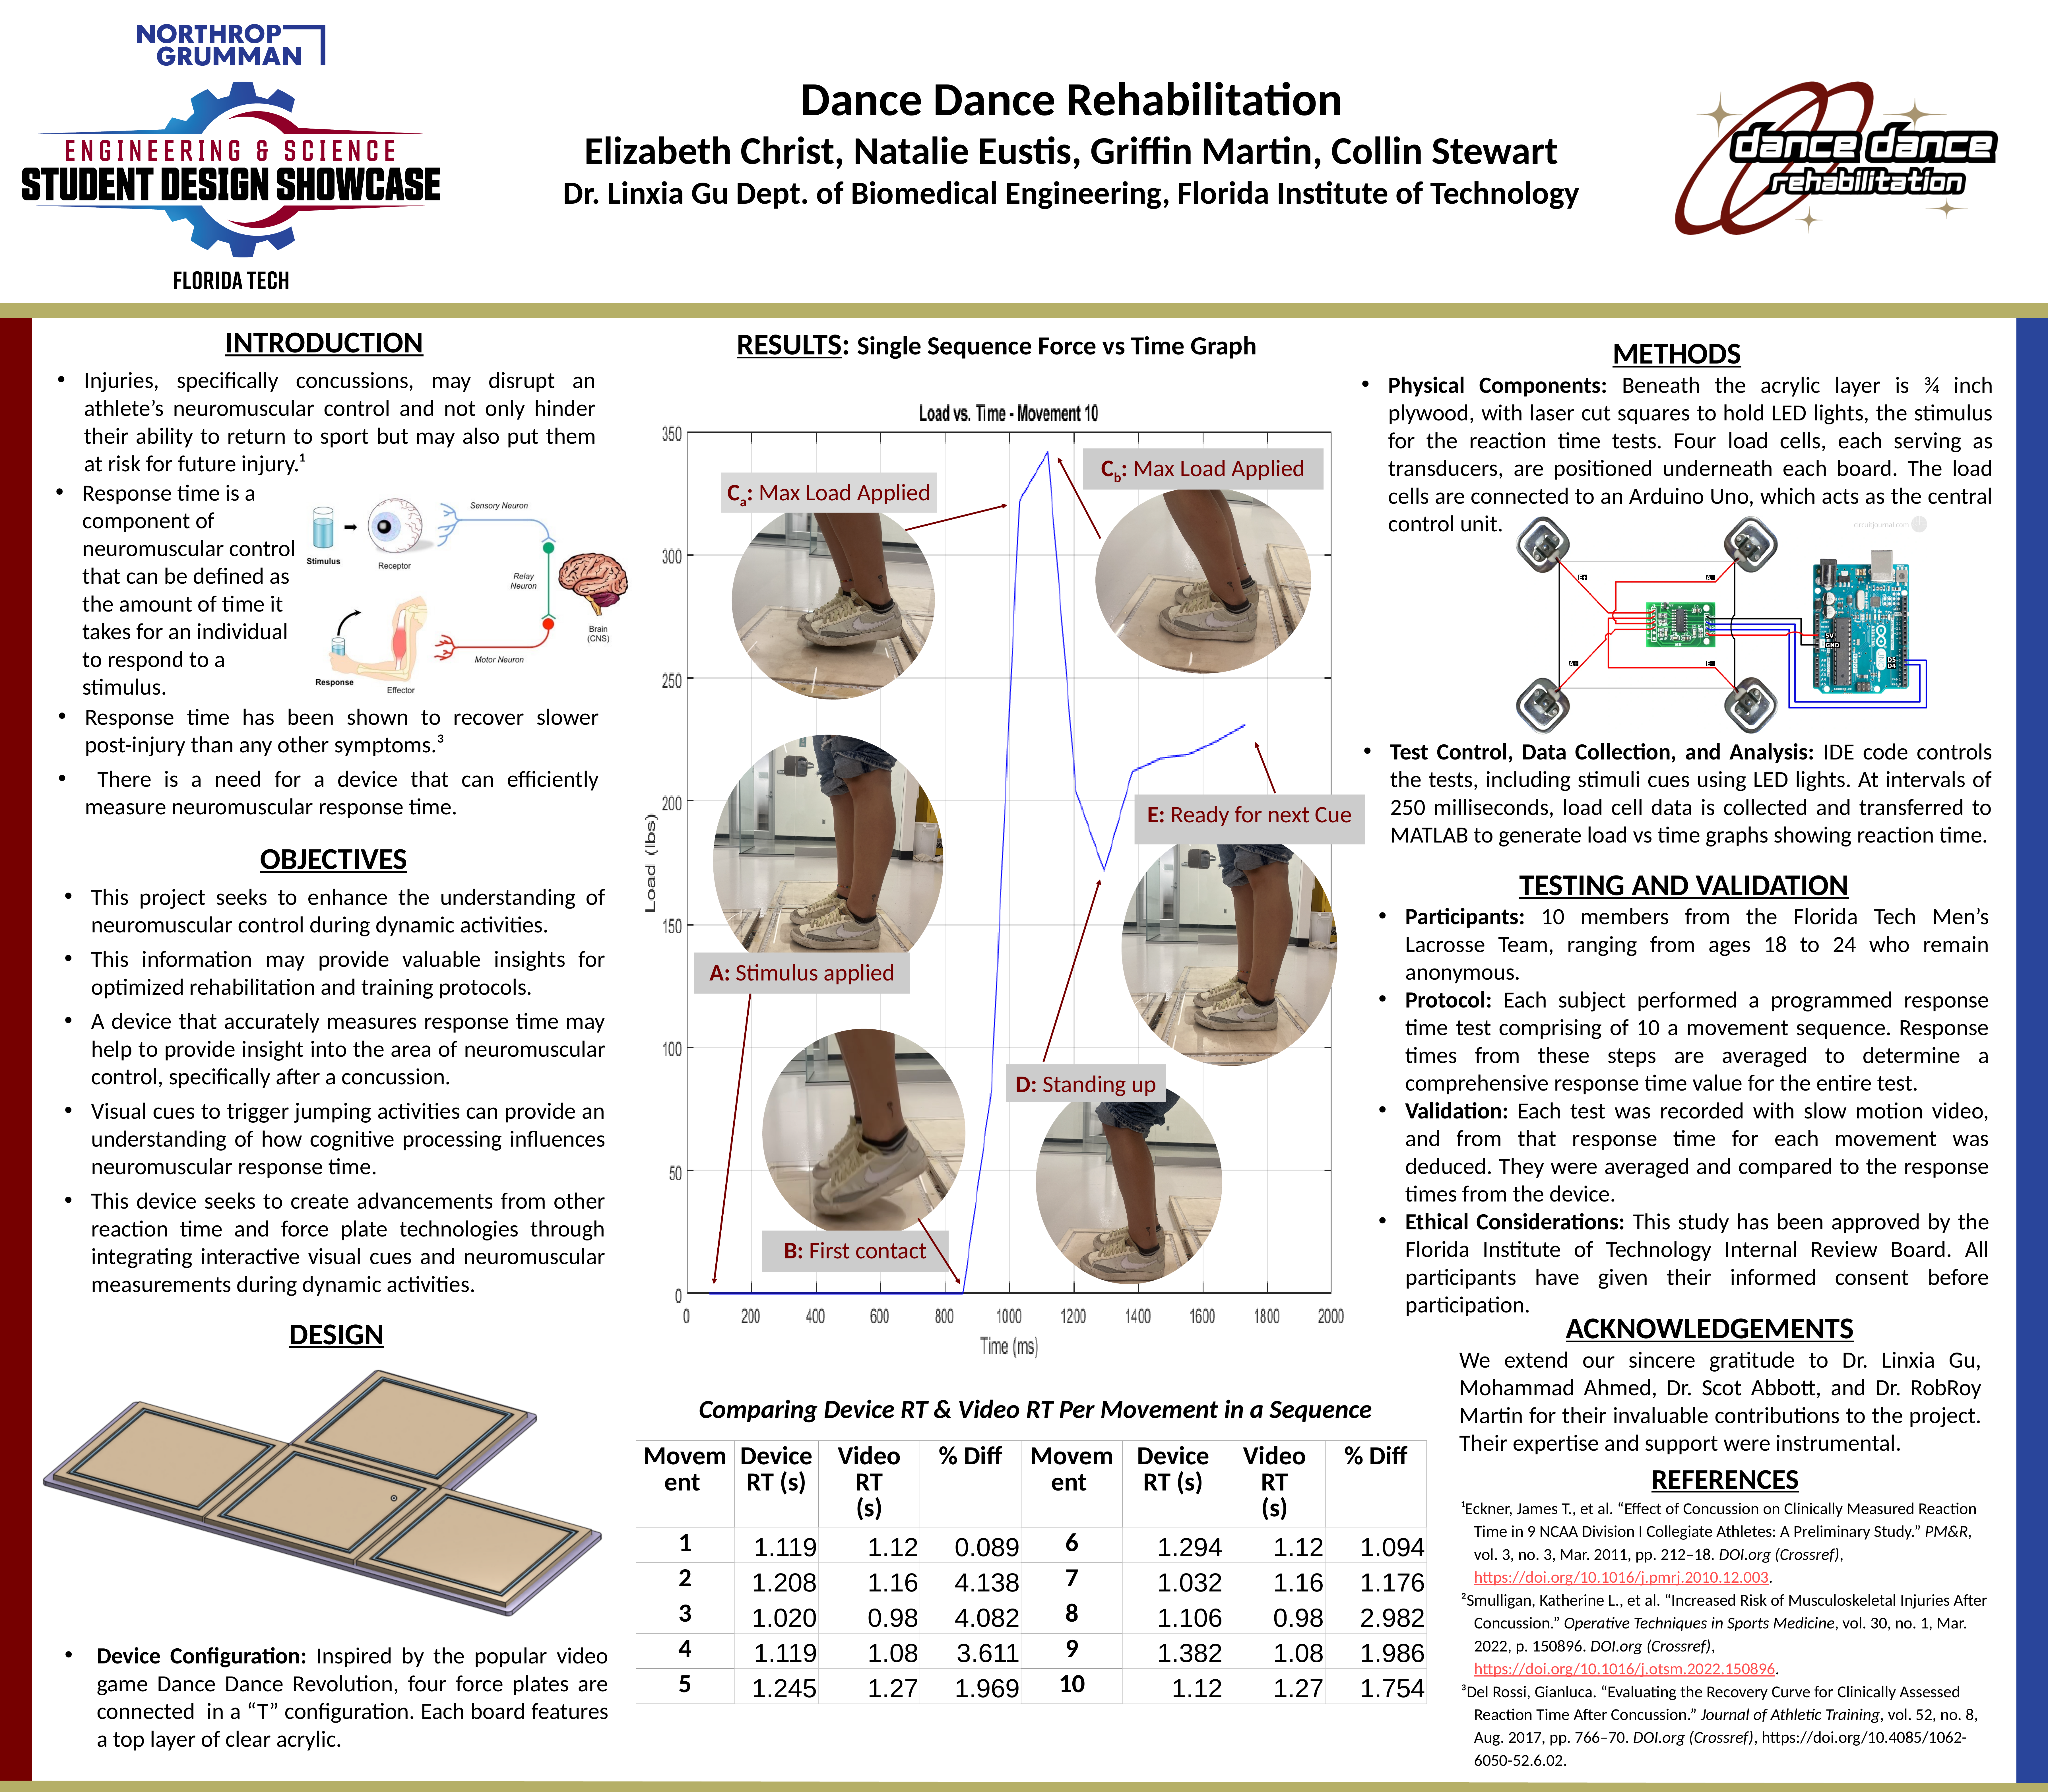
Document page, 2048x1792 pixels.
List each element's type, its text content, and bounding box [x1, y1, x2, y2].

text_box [918, 1218, 960, 1284]
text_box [1255, 742, 1275, 793]
table_cell 1.12 [819, 1527, 920, 1562]
table_cell 1.27 [1224, 1669, 1325, 1704]
picture [1515, 515, 1927, 735]
table_cell 0.98 [819, 1598, 920, 1633]
table_cell 1.208 [735, 1563, 818, 1598]
table_cell 1.032 [1123, 1563, 1224, 1598]
text_box REFERENCES ¹Eckner, James T., et al. “Effect of Concussion on Clinically Measured Reaction Time in 9 NCAA Division I Collegiate Athletes: A Preliminary Study.” PM&R, vol. 3, no. 3, Mar. 2011, pp. 212–18. DOI.org (Crossref), https://doi.org/10.1016/j.pmrj.2010.12.003. ²Smulligan, Katherine L., et al. “Increased Risk of Musculoskeletal Injuries After Concussion.” Operative Techniques in Sports Medicine, vol. 30, no. 1, Mar. 2022, p. 150896. DOI.org (Crossref), https://doi.org/10.1016/j.otsm.2022.150896. ³Del Rossi, Gianluca. “Evaluating the Recovery Curve for Clinically Assessed Reaction Time After Concussion.” Journal of Athletic Training, vol. 52, no. 8, Aug. 2017, pp. 766–70. DOI.org (Crossref), https://doi.org/10.4085/1062-6050-52.6.02. [1457, 1456, 1994, 1572]
table_header Movement [636, 1441, 734, 1527]
table_cell 1.094 [1326, 1527, 1426, 1562]
table_cell 1.27 [819, 1669, 920, 1704]
table_cell 1.12 [1224, 1527, 1325, 1562]
table_cell 1.16 [1224, 1563, 1325, 1598]
table_cell 1.969 [920, 1669, 1021, 1704]
table_cell 1.986 [1326, 1634, 1426, 1668]
table_cell 3.611 [920, 1634, 1021, 1668]
table_header Device RT (s) [735, 1444, 818, 1527]
table_cell 1 [636, 1527, 734, 1562]
text_box TESTING AND VALIDATION Participants: 10 members from the Florida Tech Men’s Lacrosse Team, ranging from ages 18 to 24 who remain anonymous. Protocol: Each subject performed a programmed response time test comprising of 10 a movement sequence. Response times from these steps are averaged to determine a comprehensive response time value for the entire test. Validation: Each test was recorded with slow motion video, and from that response time for each movement was deduced. They were averaged and compared to the response times from the device. Ethical Considerations: This study has been approved by the Florida Institute of Technology Internal Review Board. All participants have given their informed consent before participation. [1374, 861, 1994, 1320]
table_cell 1.119 [735, 1634, 818, 1668]
table_cell 2 [636, 1563, 734, 1598]
text_box Response time is a component of neuromuscular control that can be defined as the amount of time it takes for an individual to respond to a stimulus. [49, 475, 304, 746]
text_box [1043, 879, 1100, 1062]
table_cell 1.294 [1123, 1527, 1224, 1562]
picture [22, 24, 440, 289]
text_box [647, 320, 1310, 879]
text_box DESIGN Device Configuration: Inspired by the popular video game Dance Dance Revolution, four force plates are connected in a “T” configuration. Each board features a top layer of clear acrylic. [60, 1310, 611, 1350]
text_box DESIGN Device Configuration: Inspired by the popular video game Dance Dance Revolution, four force plates are connected in a “T” configuration. Each board features a top layer of clear acrylic. [60, 1624, 613, 1764]
table_cell 1.16 [819, 1563, 920, 1598]
table_header % Diff [920, 1444, 1021, 1527]
picture [732, 501, 935, 700]
table_cell 1.12 [1123, 1669, 1224, 1704]
table_header Video RT (s) [819, 1444, 920, 1527]
table_cell 4 [636, 1634, 734, 1668]
table_cell 1.08 [819, 1634, 920, 1668]
table_cell 1.106 [1123, 1598, 1224, 1633]
table_cell 1.382 [1123, 1634, 1224, 1668]
table_cell 9 [1021, 1634, 1122, 1668]
table_cell 2.982 [1326, 1598, 1426, 1633]
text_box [714, 990, 751, 1284]
table_cell 1.119 [735, 1527, 818, 1562]
table_cell 1.754 [1326, 1669, 1426, 1704]
table_cell 8 [1021, 1598, 1122, 1633]
text_box Dance Dance Rehabilitation Elizabeth Christ, Natalie Eustis, Griffin Martin, Collin Stewart Dr. Linxia Gu Dept. of Biomedical Engineering, Florida Institute of Technology [433, 66, 1616, 212]
text_box ACKNOWLEDGEMENTS We extend our sincere gratitude to Dr. Linxia Gu, Mohammad Ahmed, Dr. Scot Abbott, and Dr. RobRoy Martin for their invaluable contributions to the project. Their expertise and support were instrumental. [1434, 1304, 1986, 1577]
picture [36, 378, 1368, 1621]
table_cell 5 [636, 1669, 734, 1704]
table_cell 1.08 [1224, 1634, 1325, 1668]
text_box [1058, 457, 1101, 539]
table_header % Diff [1326, 1441, 1426, 1527]
table_header Device RT (s) [1123, 1444, 1224, 1527]
table_cell 1.020 [735, 1598, 818, 1633]
picture [1618, 12, 2029, 286]
table_cell 1.245 [735, 1669, 818, 1704]
text_box METHODS Physical Components: Beneath the acrylic layer is ¾ inch plywood, with laser cut squares to hold LED lights, the stimulus for the reaction time tests. Four load cells, each serving as transducers, are positioned underneath each board. The load cells are connected to an Arduino Uno, which acts as the central control unit. [1356, 329, 1998, 553]
table_header Movement [1021, 1444, 1122, 1527]
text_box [936, 505, 1008, 530]
text_box Response time has been shown to recover slower post-injury than any other symptoms.³ There is a need for a device that can efficiently measure neuromuscular response time. [51, 704, 604, 854]
table_header Video RT (s) [1224, 1444, 1325, 1527]
text_box OBJECTIVES This project seeks to enhance the understanding of neuromuscular control during dynamic activities. This information may provide valuable insights for optimized rehabilitation and training protocols. A device that accurately measures response time may help to provide insight into the area of neuromuscular control, specifically after a concussion. Visual cues to trigger jumping activities can provide an understanding of how cognitive processing influences neuromuscular response time. This device seeks to create advancements from other reaction time and force plate technologies through integrating interactive visual cues and neuromuscular measurements during dynamic activities. [57, 835, 610, 1300]
table_cell 10 [1021, 1669, 1122, 1704]
text_box Test Control, Data Collection, and Analysis: IDE code controls the tests, including stimuli cues using LED lights. At intervals of 250 milliseconds, load cell data is collected and transferred to MATLAB to generate load vs time graphs showing reaction time. [1370, 732, 1997, 886]
table_cell 7 [1021, 1563, 1122, 1598]
table_cell 3 [636, 1598, 734, 1633]
table_cell 1.176 [1326, 1563, 1426, 1598]
text_box Comparing Device RT & Video RT Per Movement in a Sequence [693, 1388, 1378, 1444]
table_cell 4.082 [920, 1598, 1021, 1633]
table_cell 0.98 [1224, 1598, 1325, 1633]
table_cell 6 [1021, 1527, 1122, 1562]
table_cell 4.138 [920, 1563, 1021, 1598]
table_cell 0.089 [920, 1527, 1021, 1562]
text_box INTRODUCTION Injuries, specifically concussions, may disrupt an athlete’s neuromuscular control and not only hinder their ability to return to sport but may also put them at risk for future injury.¹ [48, 320, 601, 501]
